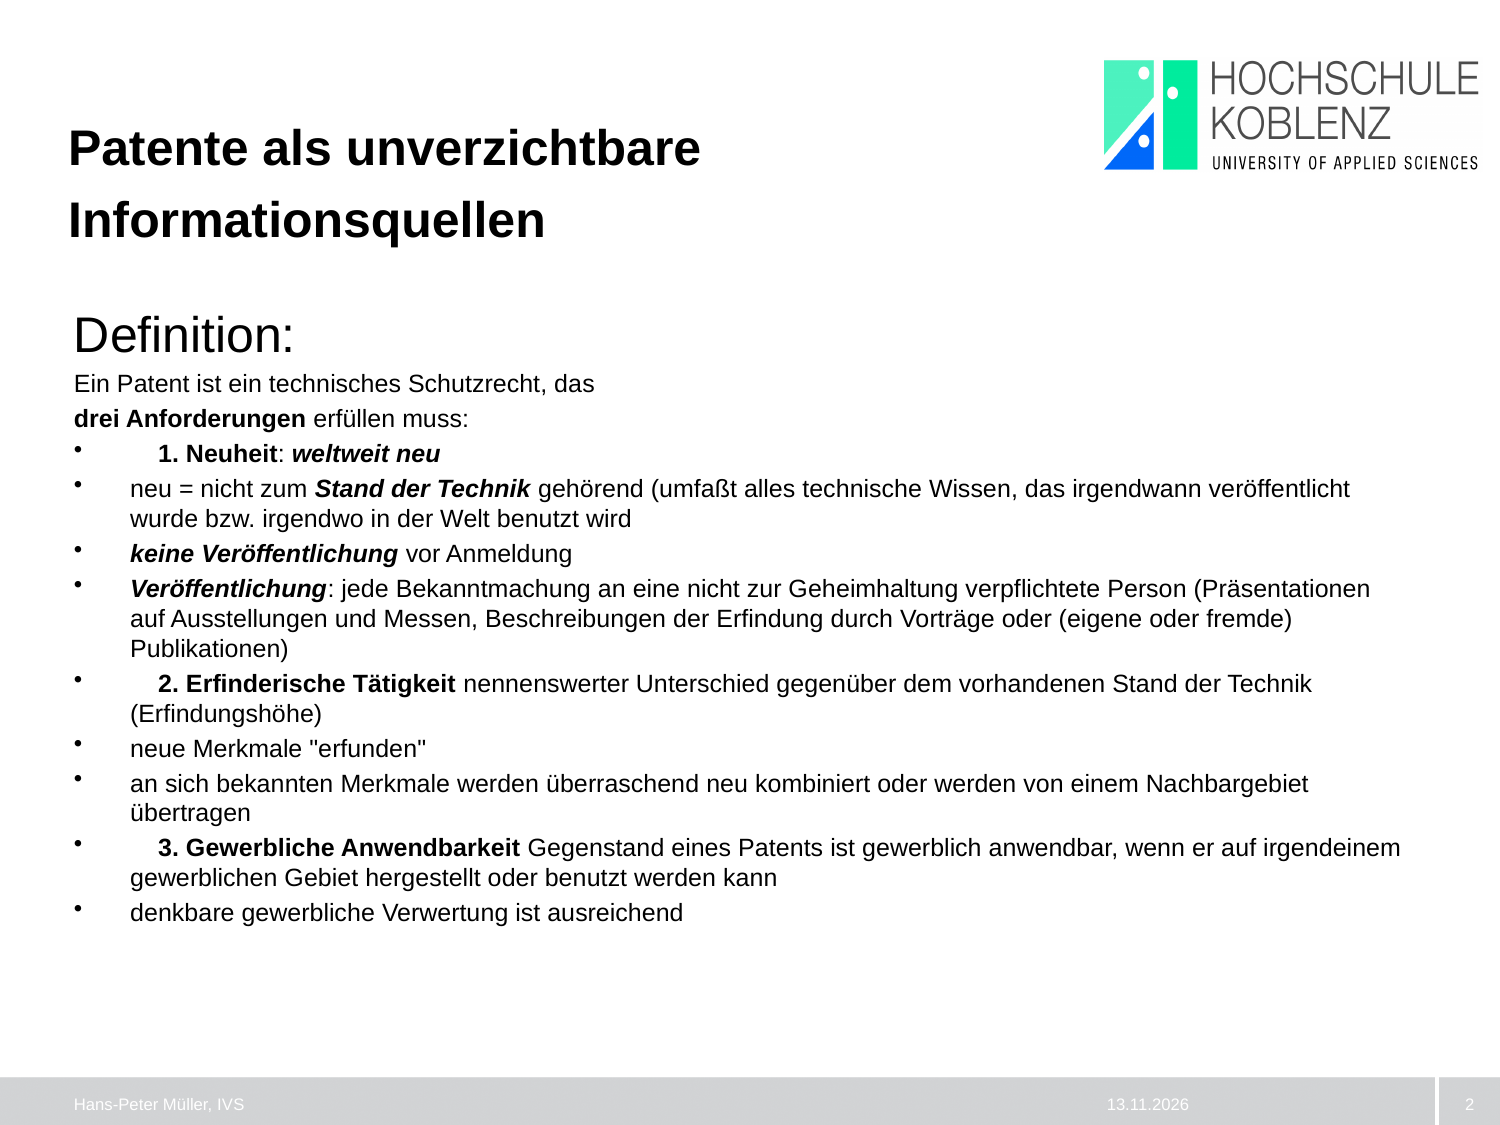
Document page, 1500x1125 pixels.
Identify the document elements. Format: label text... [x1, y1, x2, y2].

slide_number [1091, 1086, 1417, 1122]
title Patente als unverzichtbare Informationsquellen [53, 96, 1099, 250]
list Definition: Ein Patent ist ein technisches Schutzrecht, das drei Anforderungen erfüllen muss: 1. Neuheit: weltweit neu neu = nicht zum Stand der Technik gehörend (umfaßt alles technische Wissen, das irgendwann veröffentlicht wurde bzw. irgendwo in der Welt benutzt wird keine Veröffentlichung vor Anmeldung Veröffentlichung: jede Bekanntmachung an eine nicht zur Geheimhaltung verpflichtete Person (Präsentationen auf Ausstellungen und Messen, Beschreibungen der Erfindung durch Vorträge oder (eigene oder fremde) Publikationen) 2. Erfinderische Tätigkeit nennenswerter Unterschied gegenüber dem vorhandenen Stand der Technik (Erfindungshöhe) neue Merkmale "erfunden" an sich bekannten Merkmale werden überraschend neu kombiniert oder werden von einem Nachbargebiet übertragen 3. Gewerbliche Anwendbarkeit Gegenstand eines Patents ist gewerblich anwendbar, wenn er auf irgendeinem gewerblichen Gebiet hergestellt oder benutzt werden kann denkbare gewerbliche Verwertung ist ausreichend [58, 295, 1429, 1033]
picture [0, 1072, 1500, 1125]
slide_number 2 [1440, 1086, 1500, 1122]
footer Hans-Peter Müller, IVS [58, 1086, 1004, 1122]
picture [1104, 57, 1483, 173]
